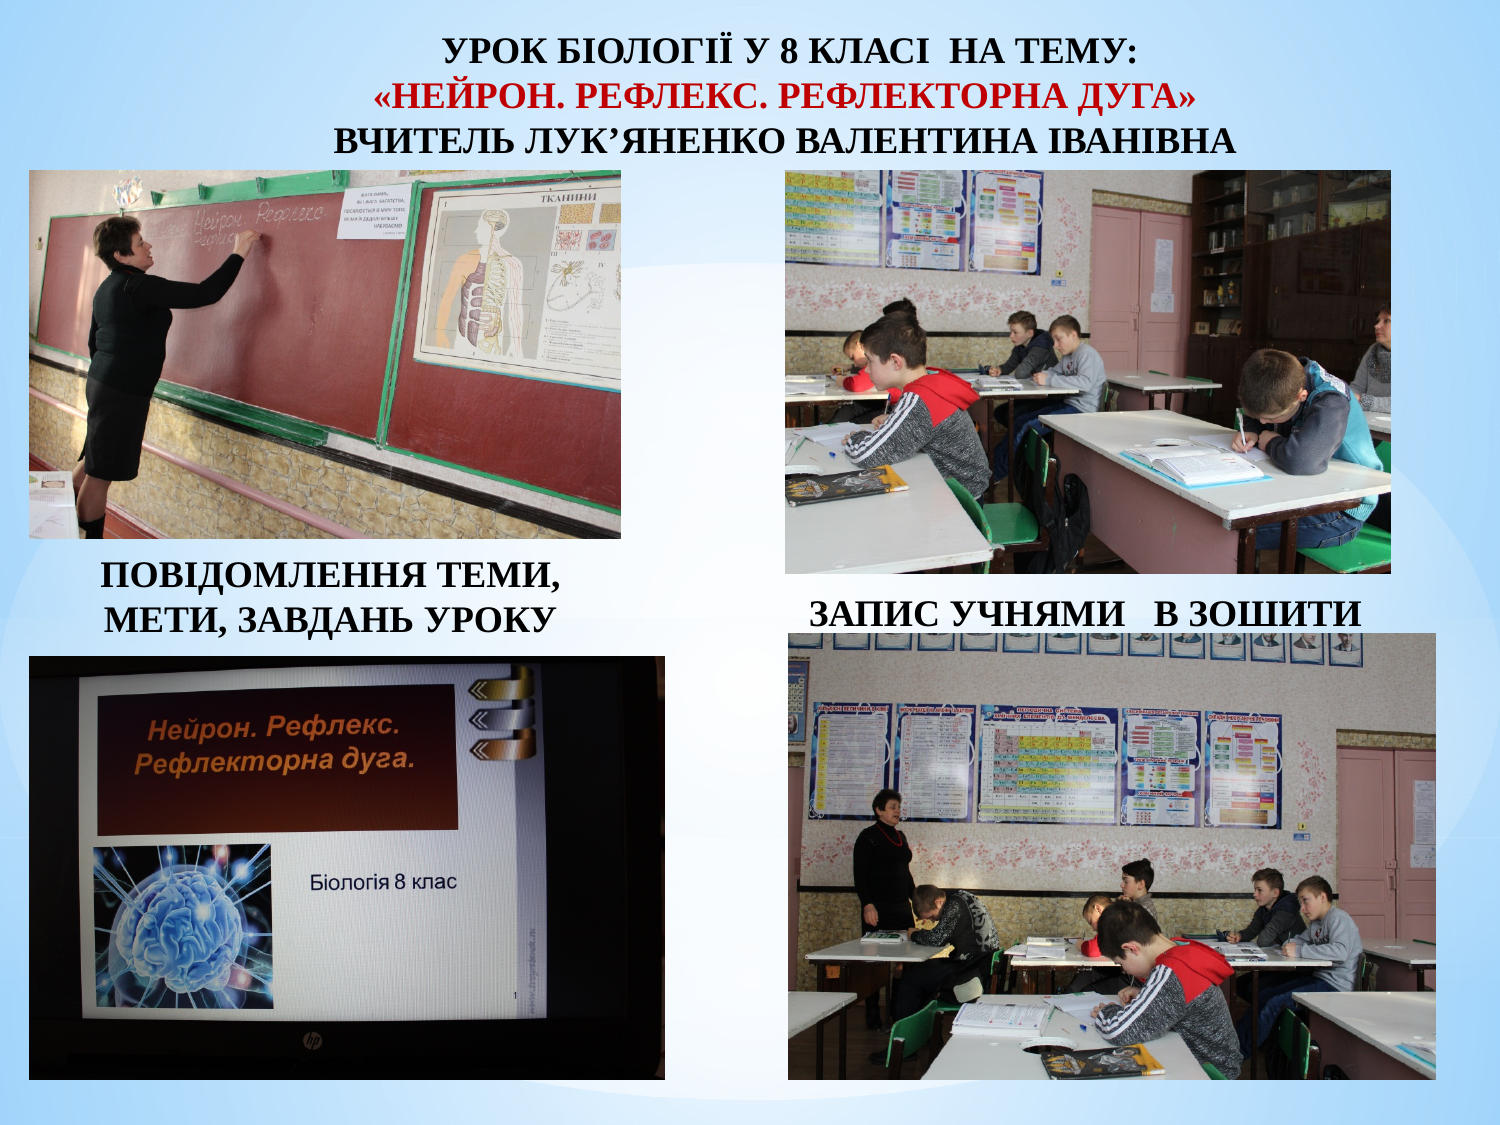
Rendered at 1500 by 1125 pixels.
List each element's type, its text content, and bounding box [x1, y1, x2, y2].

picture [785, 169, 1391, 574]
text_box ЗАПИС УЧНЯМИ В ЗОШИТИ [784, 582, 1387, 634]
text_box ПОВІДОМЛЕННЯ ТЕМИ, МЕТИ, ЗАВДАНЬ УРОКУ [41, 546, 621, 647]
picture [29, 656, 665, 1081]
text_box УРОК БІОЛОГІЇ У 8 КЛАСІ НА ТЕМУ: «НЕЙРОН. РЕФЛЕКС. РЕФЛЕКТОРНА ДУГА» ВЧИТЕЛЬ ЛУК’ЯНЕНКО ВАЛЕНТИНА ІВАНІВНА [135, 19, 1435, 169]
picture [29, 170, 621, 540]
picture [788, 633, 1436, 1081]
